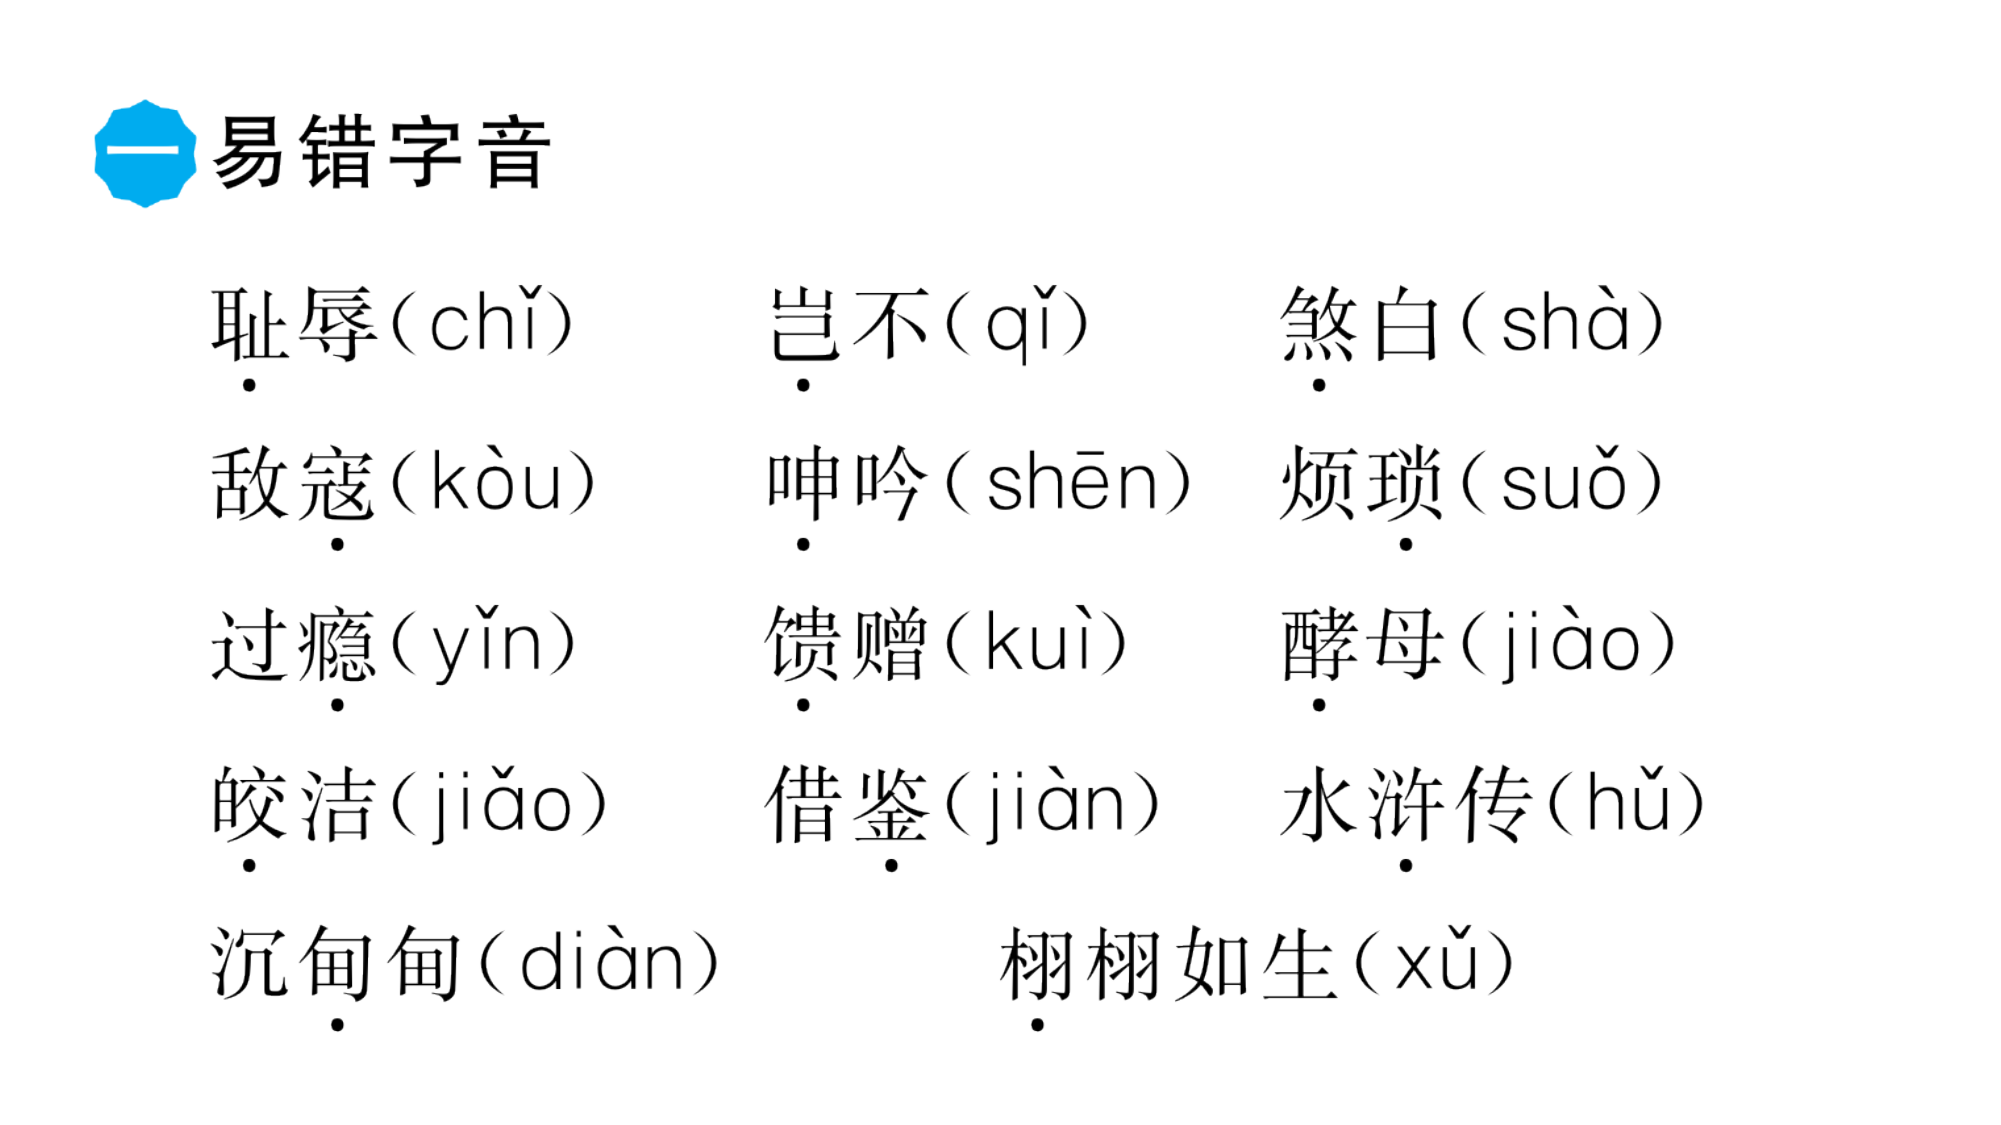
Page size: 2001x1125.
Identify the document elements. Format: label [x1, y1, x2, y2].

picture [87, 84, 1888, 1064]
